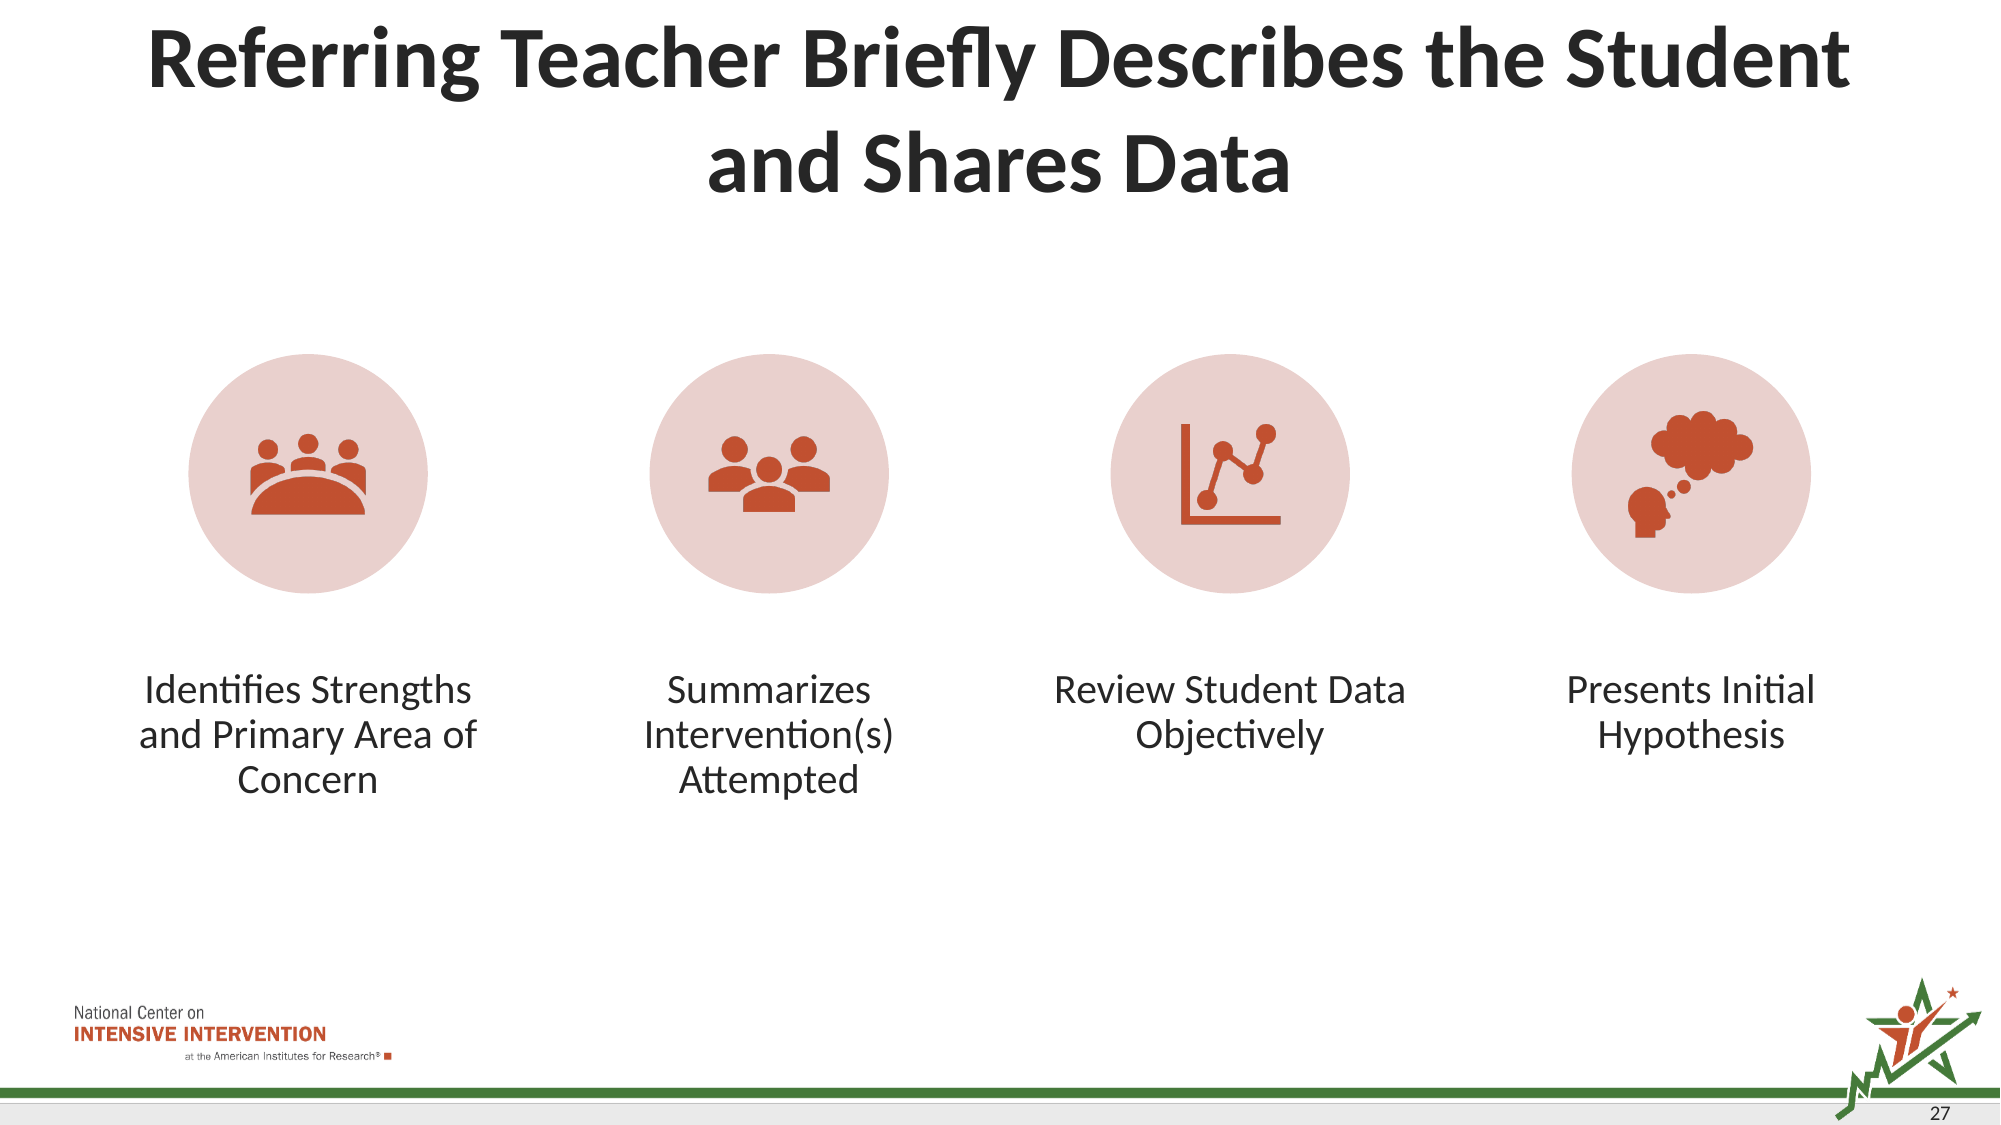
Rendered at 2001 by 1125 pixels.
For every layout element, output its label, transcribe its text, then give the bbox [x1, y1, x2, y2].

picture [0, 0, 2000, 1125]
slide_number 27 [1925, 1099, 1951, 1125]
title Referring Teacher Briefly Describes the Student and Shares Data [75, 0, 1925, 210]
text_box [74, 224, 1925, 938]
